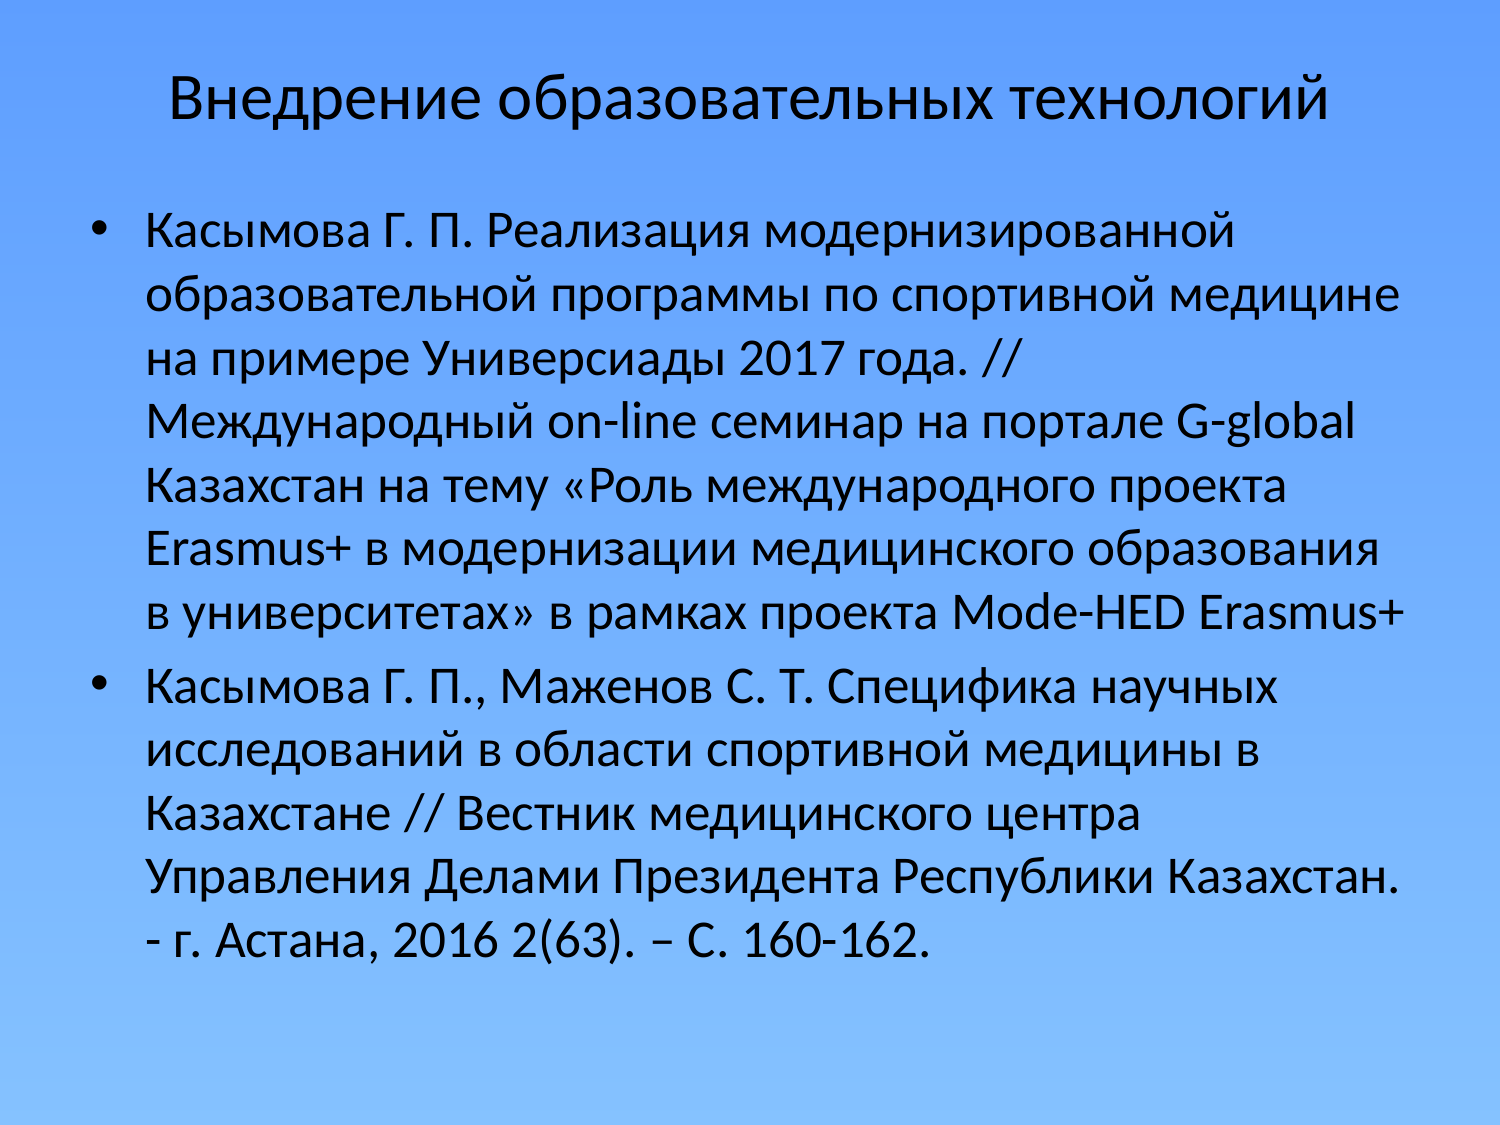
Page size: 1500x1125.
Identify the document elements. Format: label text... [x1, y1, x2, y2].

list Касымова Г. П. Реализация модернизированной образовательной программы по спортивной медицине на примере Универсиады 2017 года. // Международный on-line семинар на портале G-global Казахстан на тему «Роль международного проекта Erasmus+ в модернизации медицинского образования в университетах» в рамках проекта Mode-HED Erasmus+ Касымова Г. П., Маженов С. Т. Специфика научных исследований в области спортивной медицины в Казахстане // Вестник медицинского центра Управления Делами Президента Республики Казахстан. - г. Астана, 2016 2(63). – С. 160-162. [75, 187, 1425, 1005]
title Внедрение образовательных технологий [75, 45, 1425, 141]
